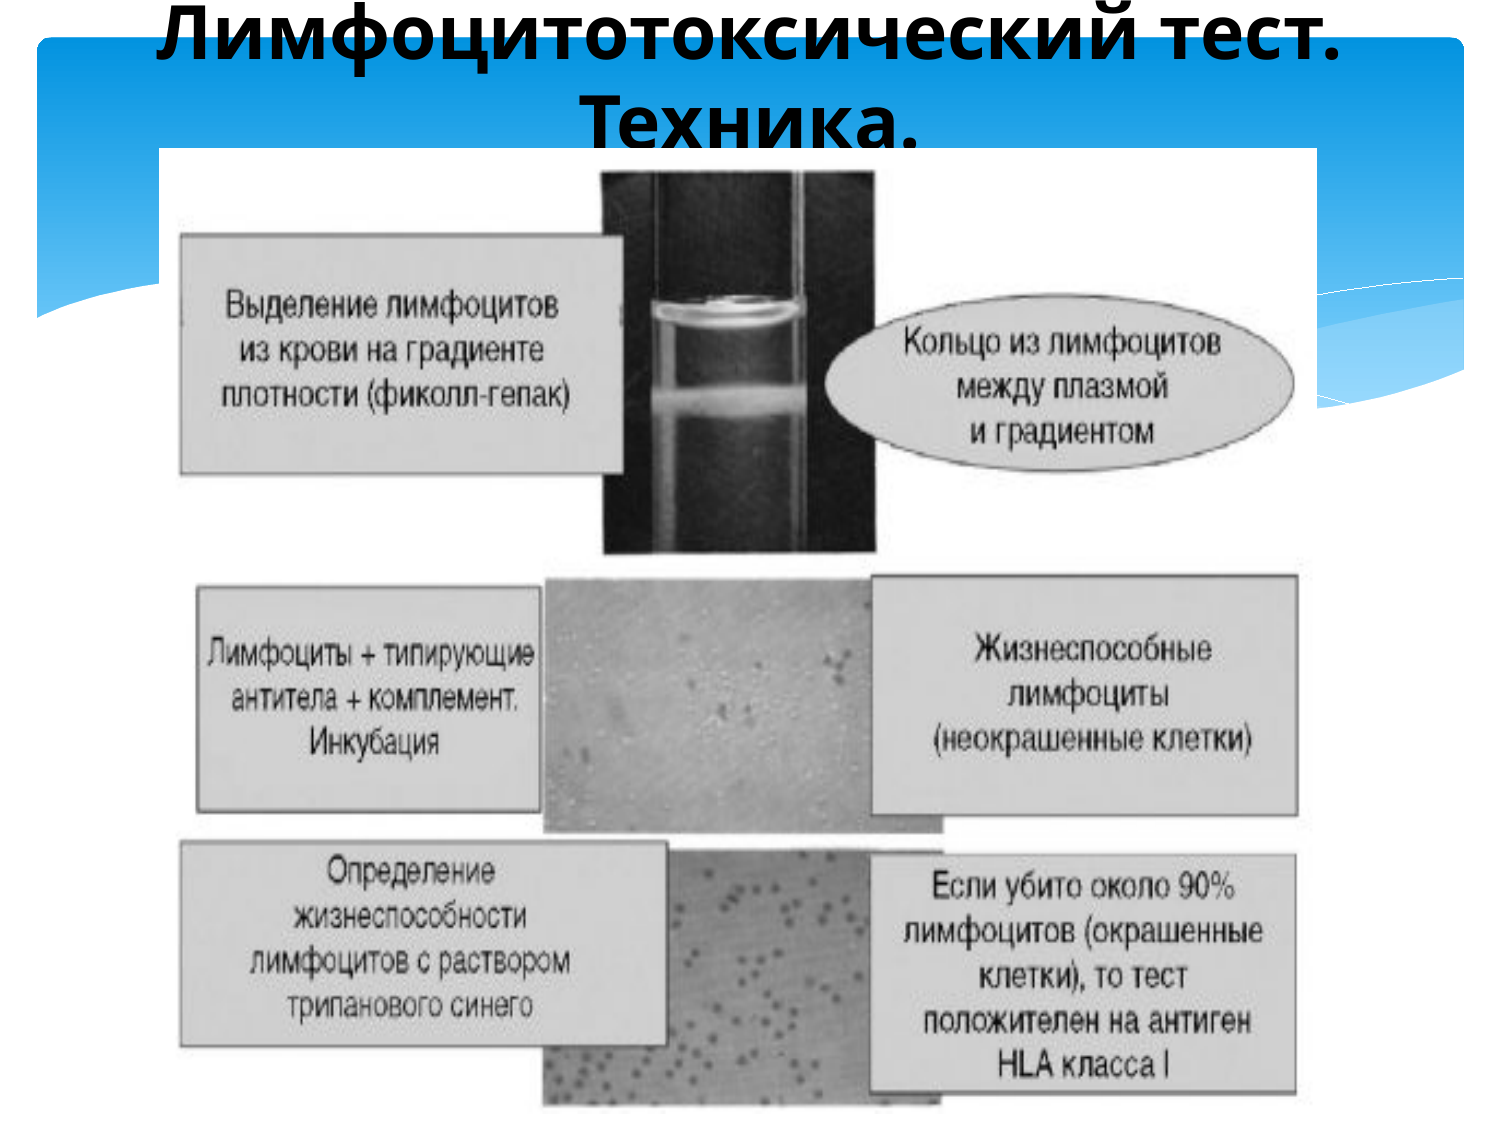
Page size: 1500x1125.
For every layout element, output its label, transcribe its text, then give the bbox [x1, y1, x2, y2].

picture [159, 148, 1318, 1114]
title Лимфоцитотоксический тест. Техника. [75, 0, 1425, 178]
